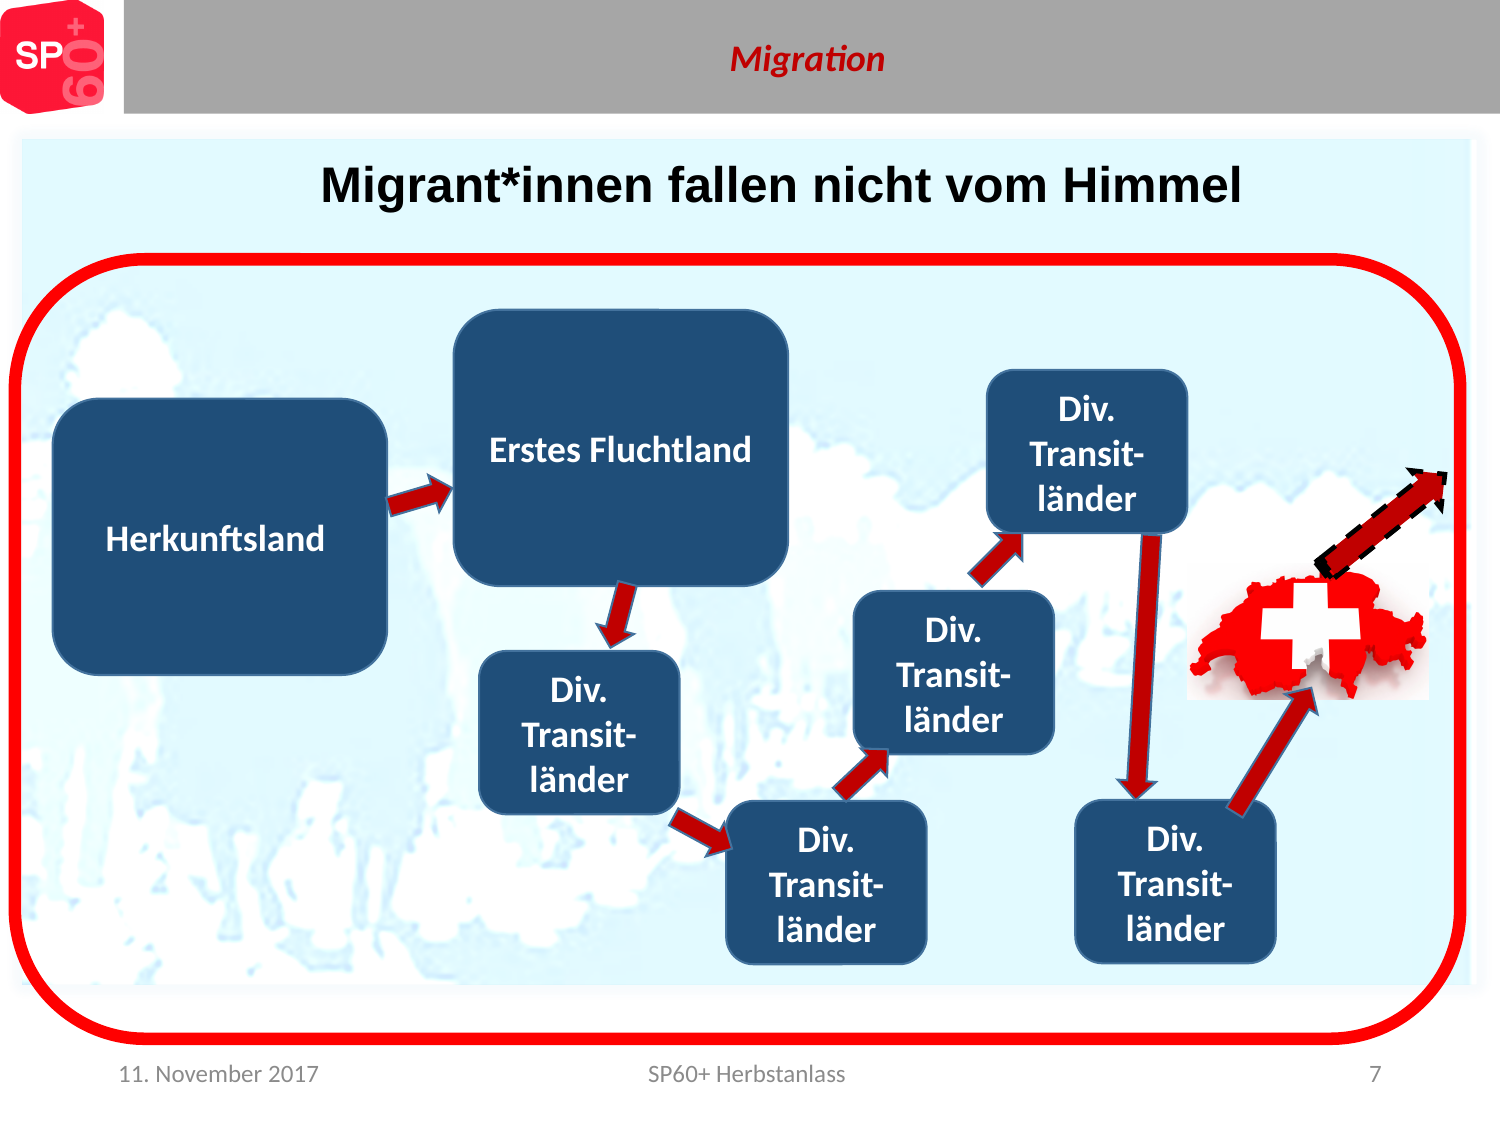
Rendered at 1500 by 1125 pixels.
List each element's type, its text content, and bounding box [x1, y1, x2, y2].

picture [1, 118, 1498, 1006]
slide_number 7 [1059, 1042, 1397, 1103]
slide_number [103, 1042, 441, 1103]
text_box [56, 1006, 1419, 1040]
picture [0, 0, 104, 114]
footer SP60+ Herbstanlass [496, 1042, 1004, 1103]
